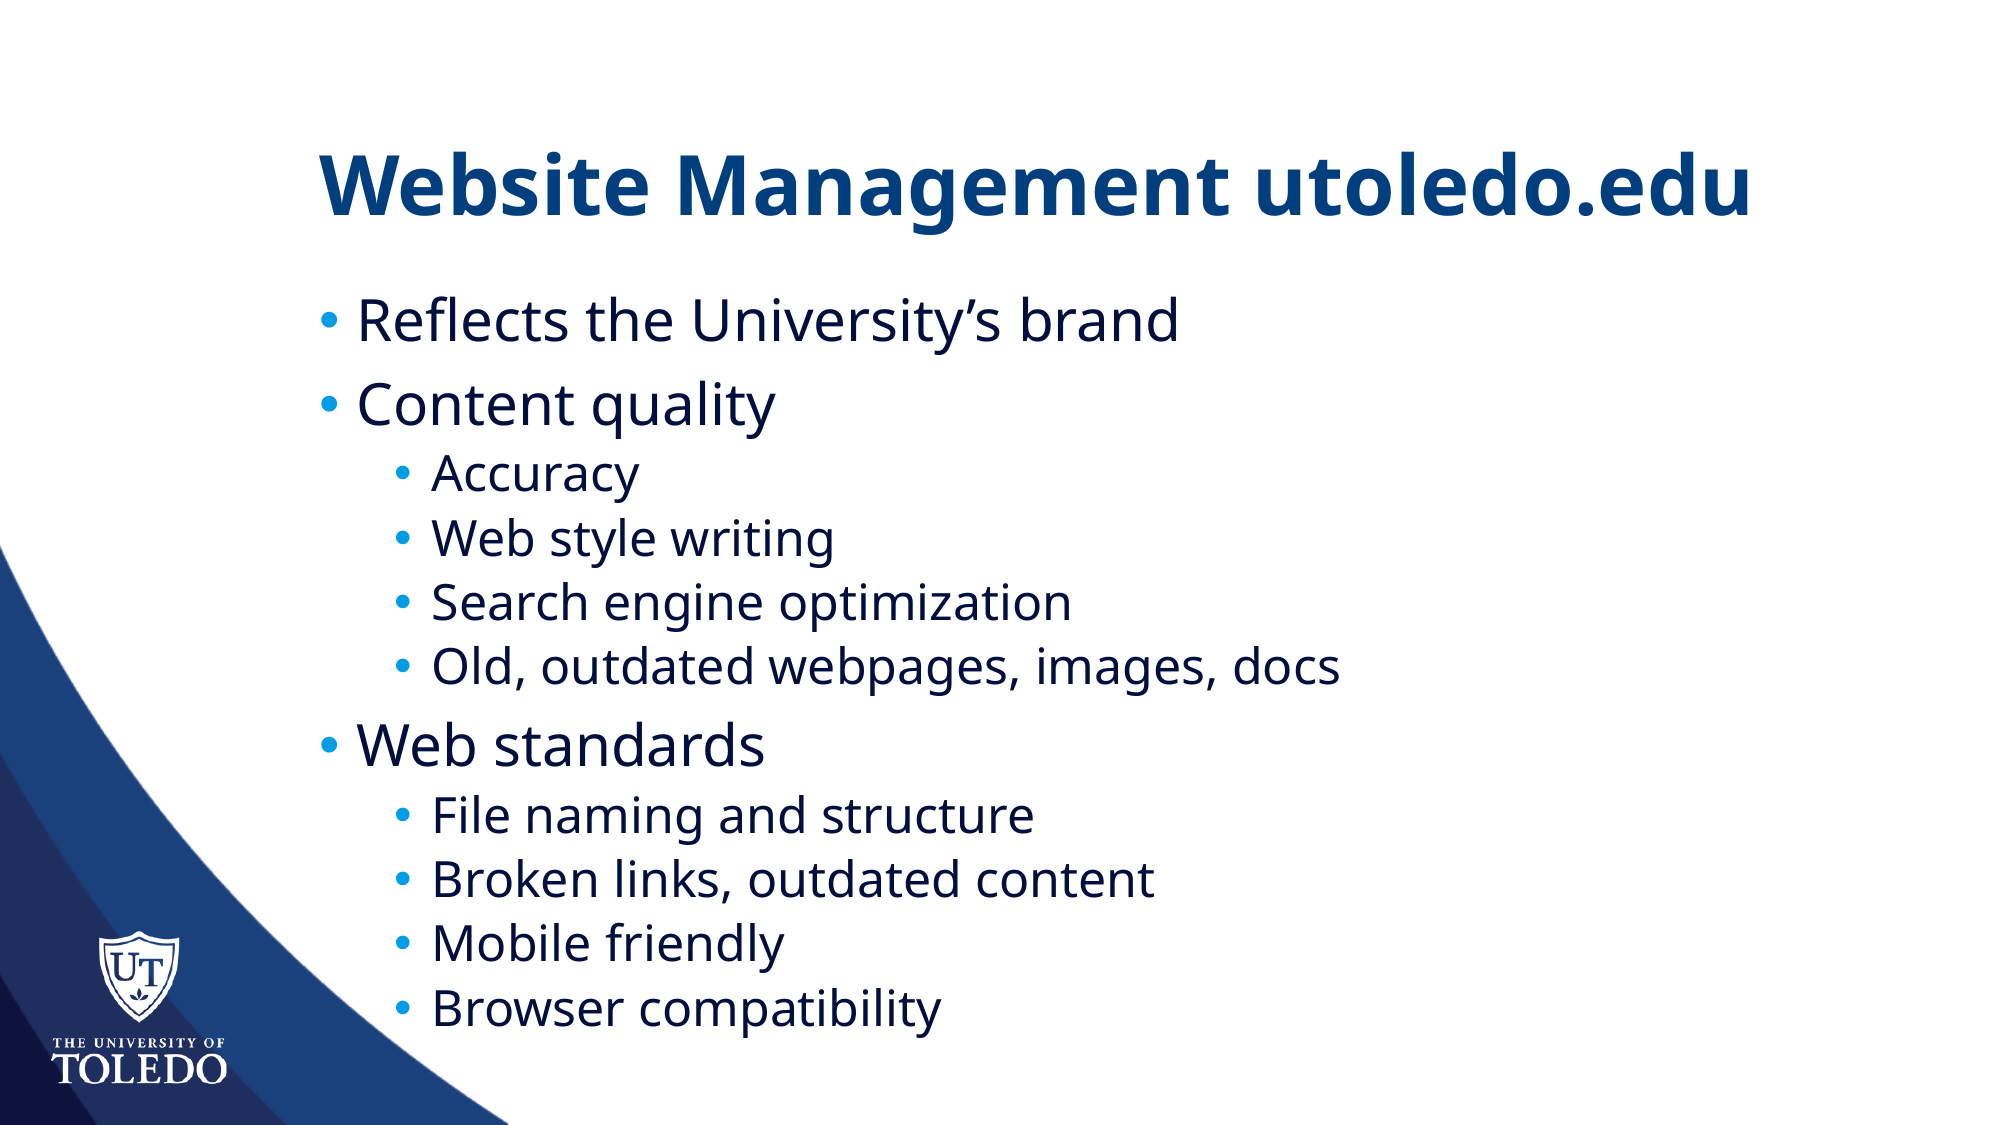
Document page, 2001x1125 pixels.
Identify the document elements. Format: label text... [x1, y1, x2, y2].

picture [0, 0, 509, 1125]
title Website Management utoledo.edu [304, 113, 1901, 264]
list Reflects the University’s brand Content quality Accuracy Web style writing Search engine optimization Old, outdated webpages, images, docs Web standards File naming and structure Broken links, outdated content Mobile friendly Browser compatibility [304, 283, 1900, 951]
